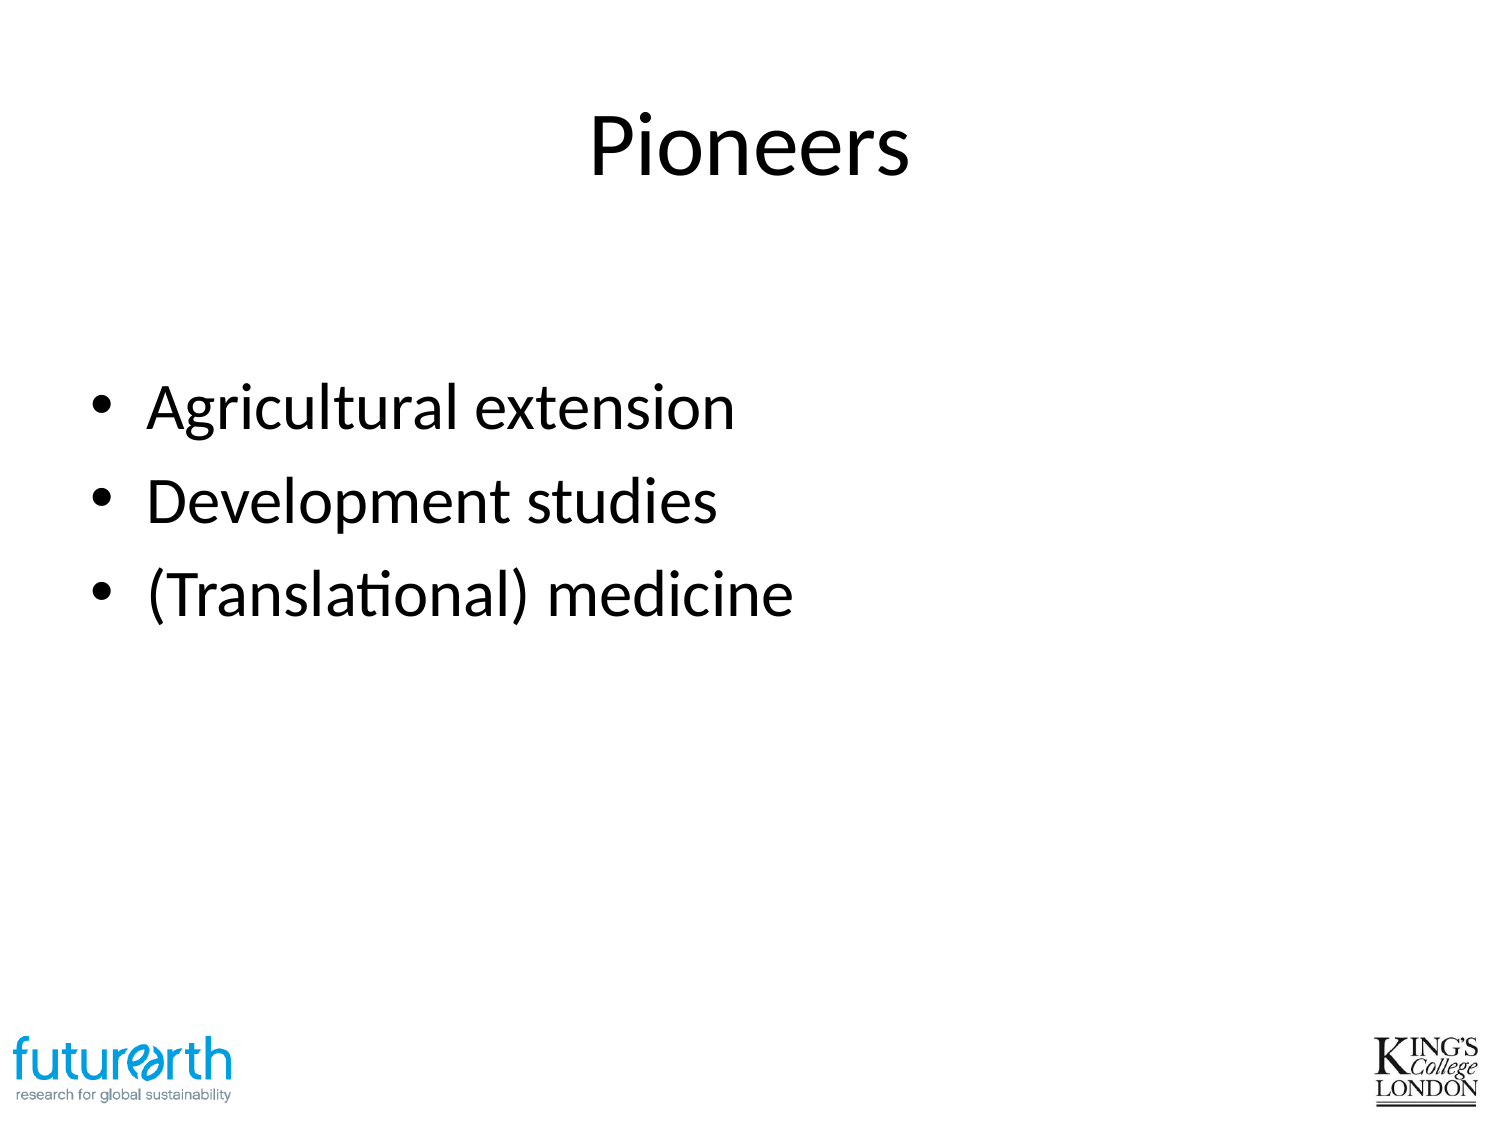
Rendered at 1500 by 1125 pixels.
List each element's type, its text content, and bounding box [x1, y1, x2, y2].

list Agricultural extension Development studies (Translational) medicine [75, 262, 1425, 1005]
picture [9, 1033, 235, 1106]
title Pioneers [75, 45, 1425, 233]
picture [1374, 1037, 1478, 1107]
